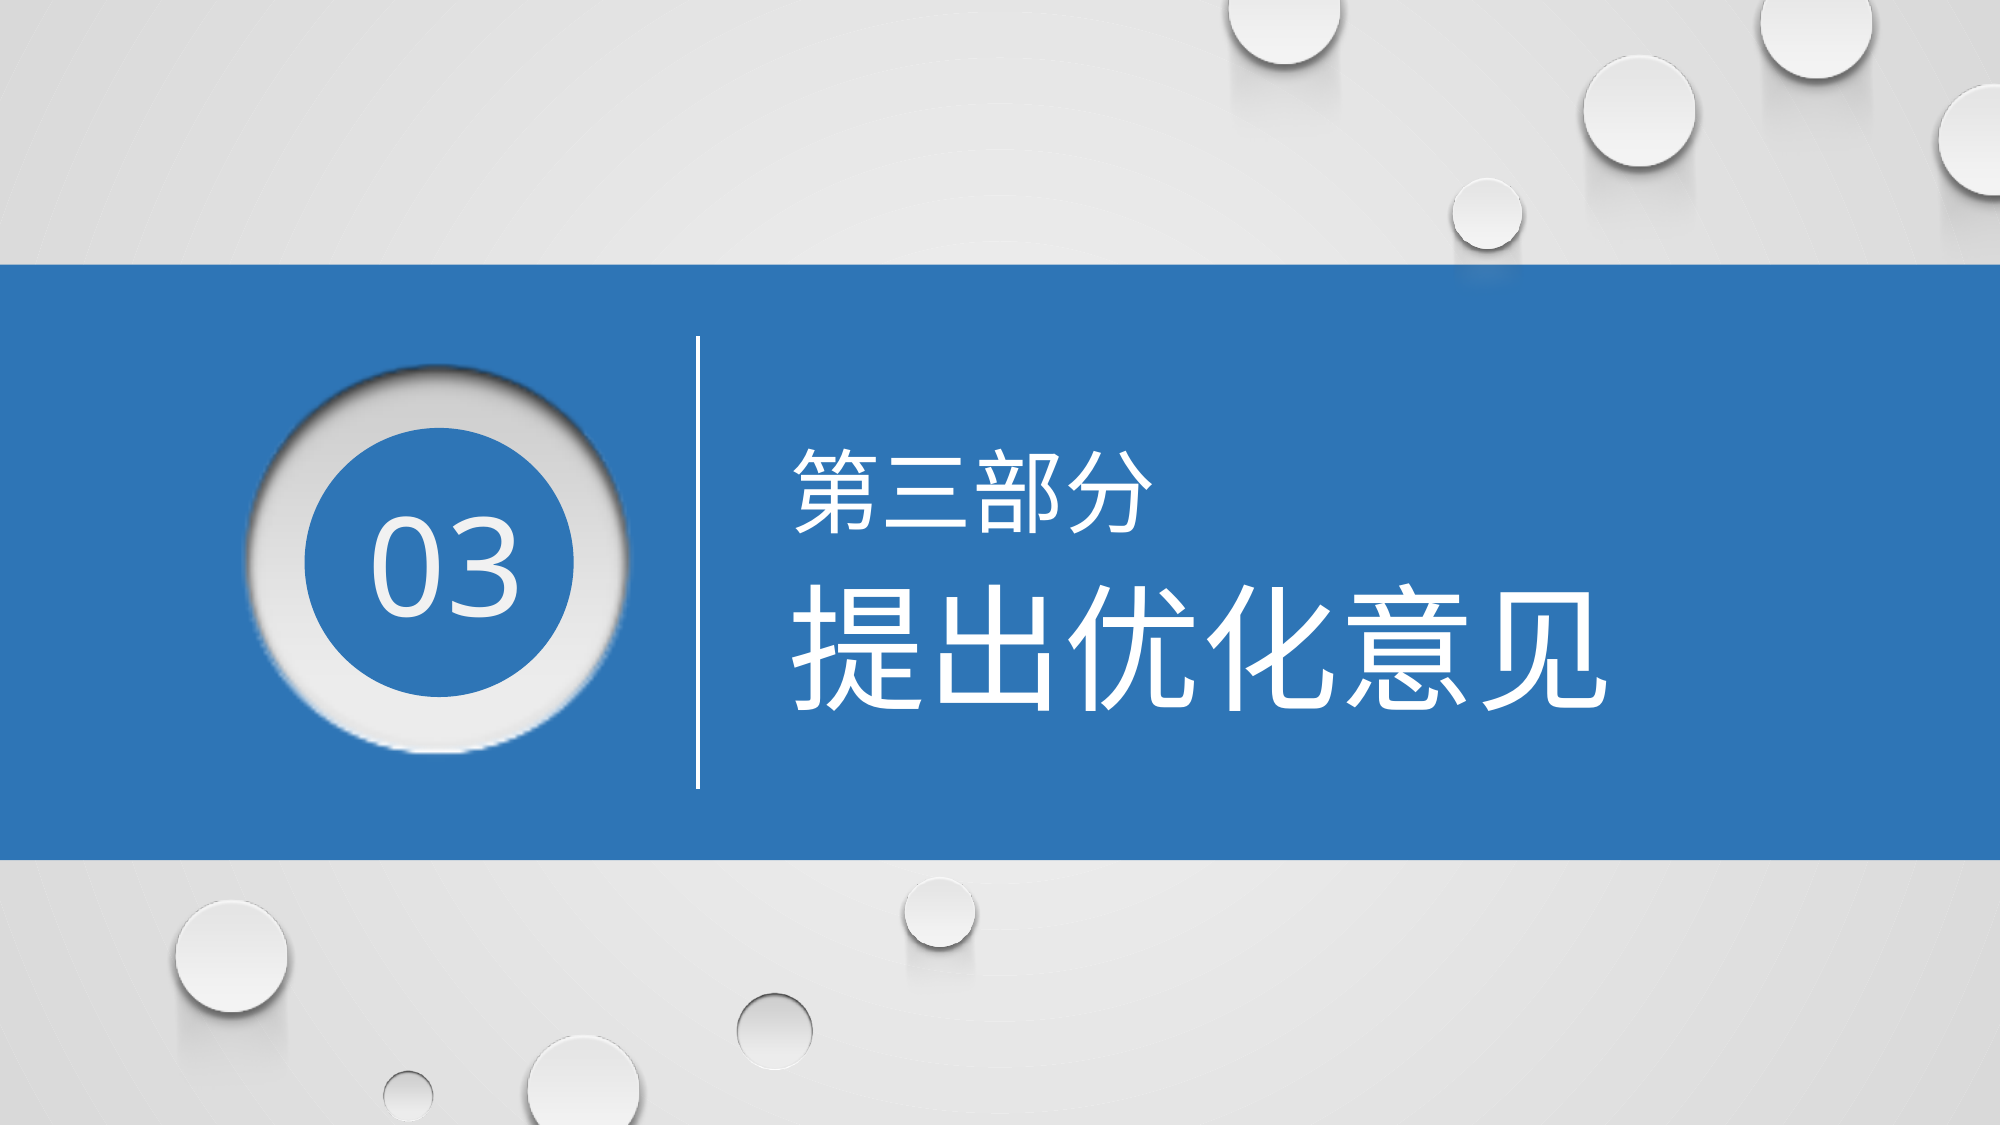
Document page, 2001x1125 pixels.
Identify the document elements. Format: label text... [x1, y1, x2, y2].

picture [166, 899, 298, 1090]
picture [735, 992, 814, 1071]
text_box 提出优化意见 [774, 556, 1644, 736]
picture [1219, 0, 1351, 142]
picture [1574, 54, 1706, 244]
picture [240, 363, 638, 762]
picture [518, 1034, 650, 1125]
picture [1446, 177, 1528, 297]
text_box [0, 264, 2000, 861]
picture [898, 876, 981, 995]
picture [1929, 82, 2000, 273]
picture [1751, 0, 1883, 156]
text_box 第三部分 [774, 427, 1172, 553]
picture [382, 1070, 434, 1122]
